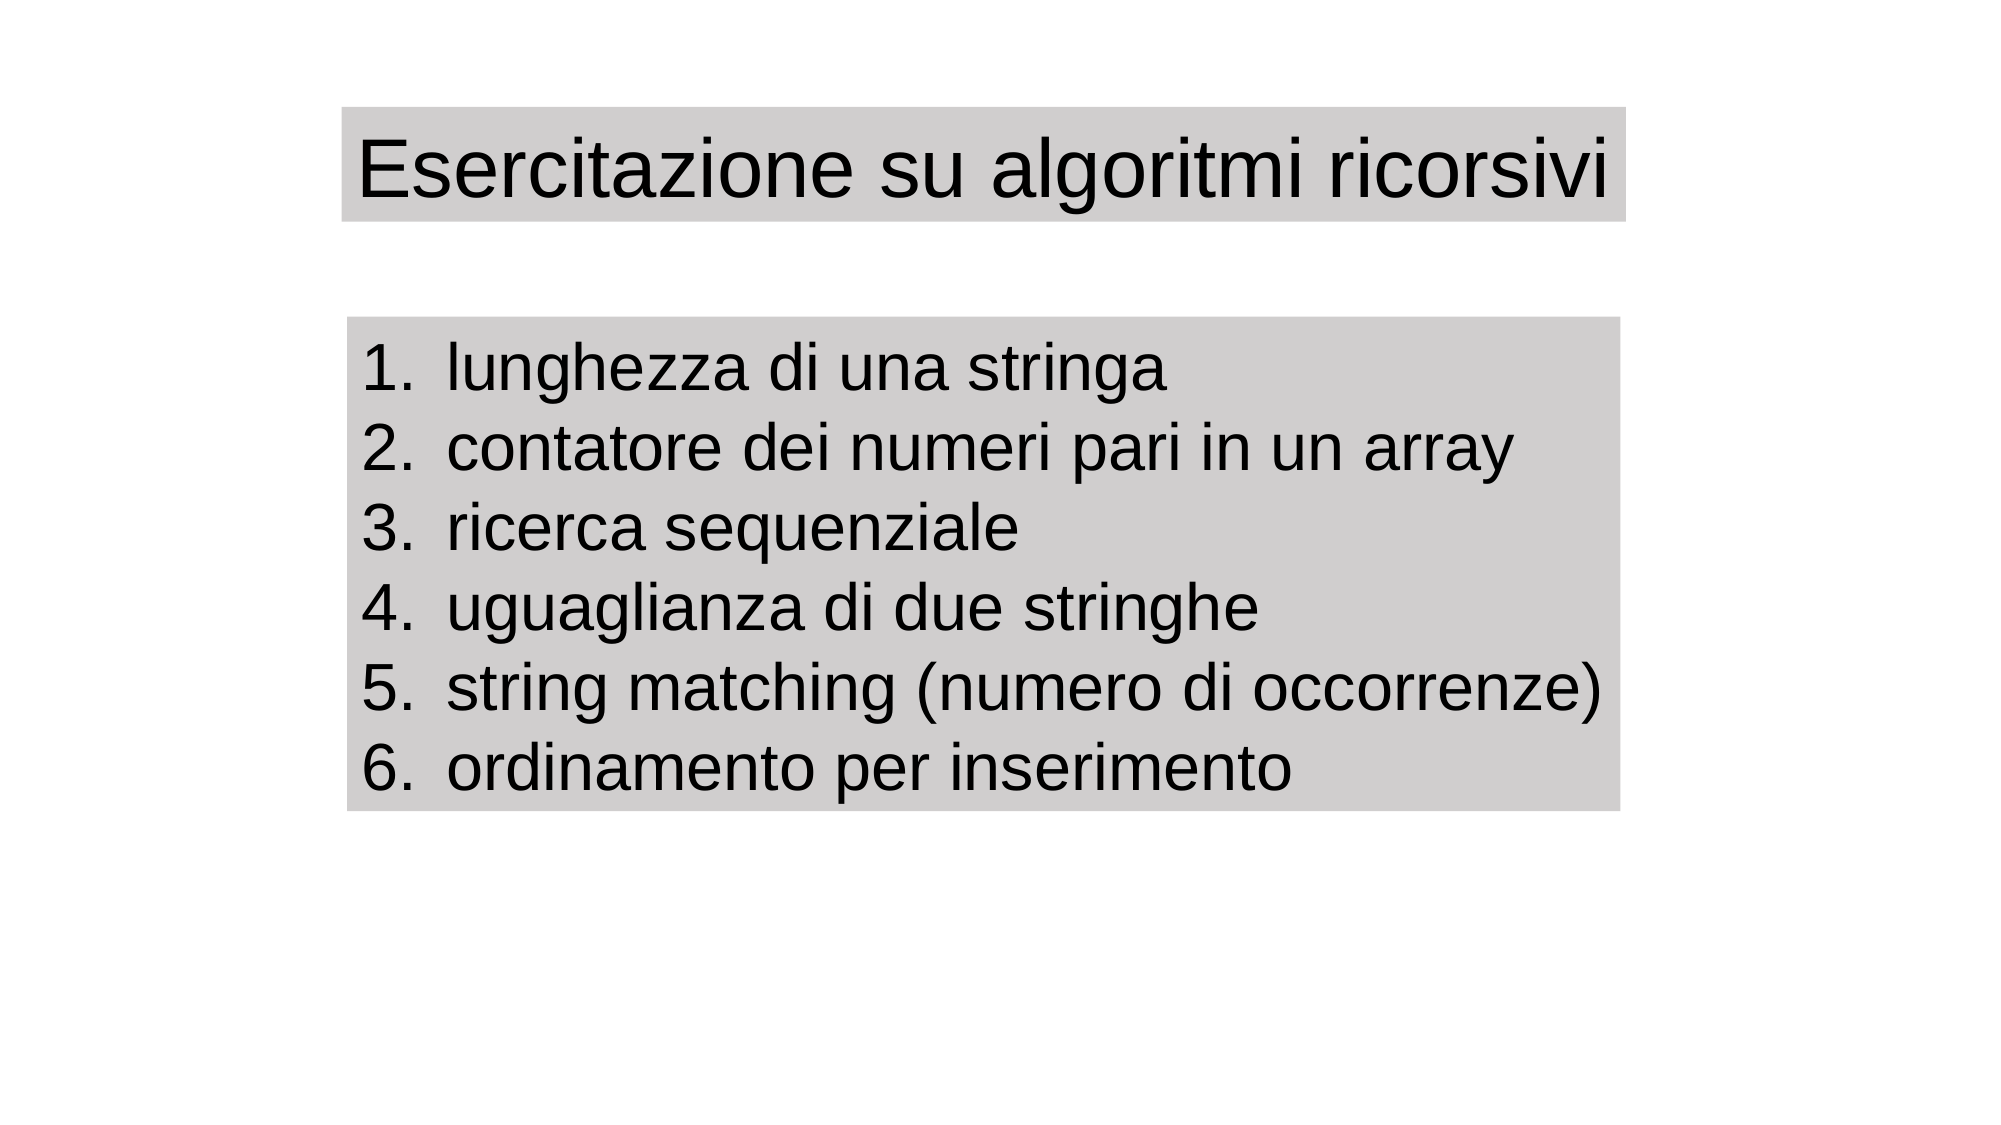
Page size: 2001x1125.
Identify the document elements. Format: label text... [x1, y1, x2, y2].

text_box lunghezza di una stringa contatore dei numeri pari in un array ricerca sequenziale uguaglianza di due stringhe string matching (numero di occorrenze) ordinamento per inserimento [347, 316, 1621, 812]
text_box Esercitazione su algoritmi ricorsivi [341, 106, 1626, 222]
